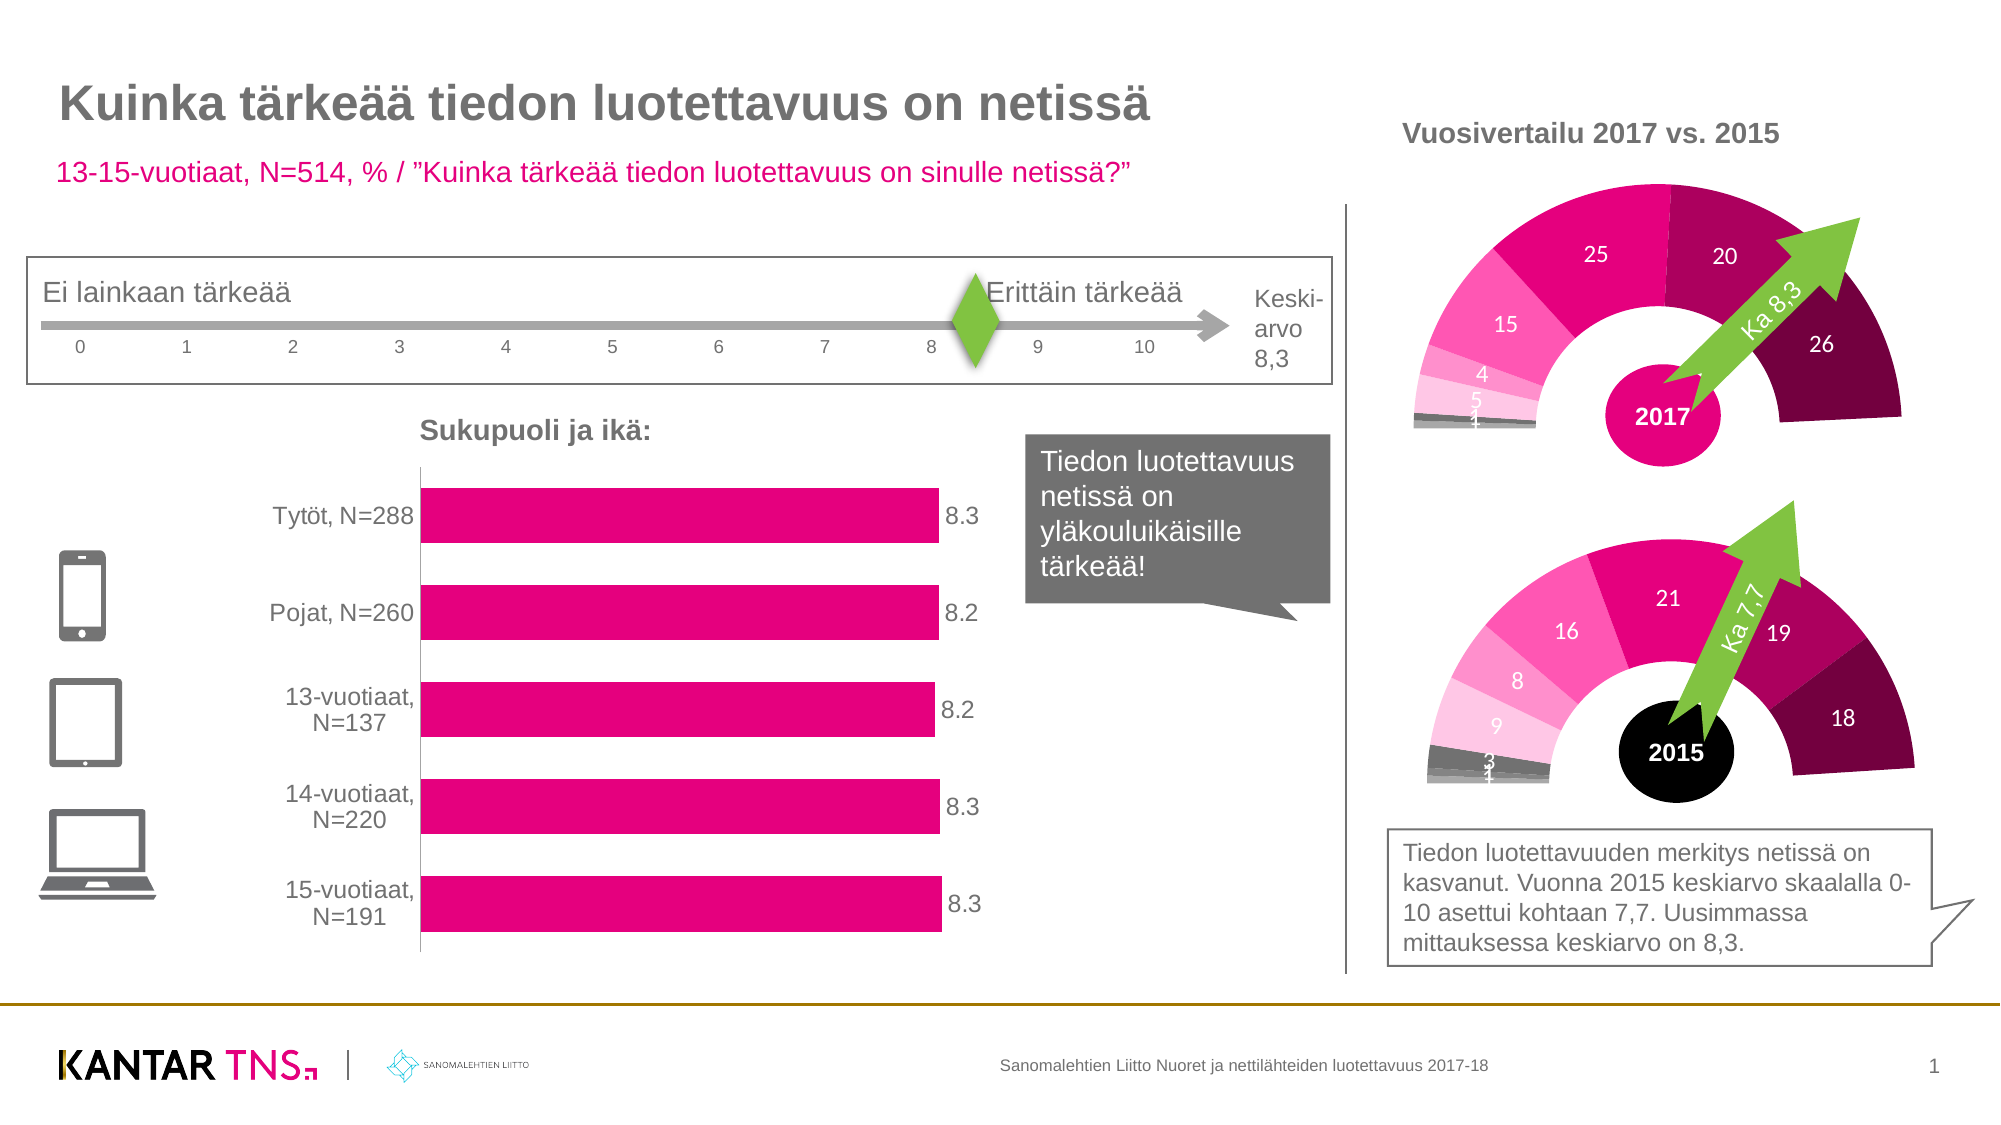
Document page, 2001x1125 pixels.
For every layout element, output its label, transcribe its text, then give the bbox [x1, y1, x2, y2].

table_cell 10 [1091, 385, 1198, 390]
table_cell 6 [666, 385, 772, 390]
table_cell 5 [559, 385, 666, 390]
text_box Keski-arvo 8,3 [1333, 271, 1345, 385]
table_cell 7 [772, 385, 879, 390]
text_box Vuosivertailu 2017 vs. 2015 [1395, 103, 1958, 166]
chart [237, 466, 1073, 953]
chart [1347, 166, 1993, 1046]
table_cell 3 [346, 385, 453, 390]
table_cell 9 [985, 385, 1091, 390]
picture [59, 1049, 317, 1081]
table_cell 0 [27, 385, 134, 390]
table_cell 1 [134, 385, 240, 390]
list Sanomalehtien Liitto Nuoret ja nettilähteiden luotettavuus 2017-18 [999, 1048, 1767, 1082]
title Kuinka tärkeää tiedon luotettavuus on netissä [59, 70, 1941, 137]
text_box Tiedon luotettavuus netissä on yläkouluikäisille tärkeää! [1024, 433, 1332, 623]
picture [49, 678, 123, 768]
table_cell 8 [879, 385, 985, 390]
picture [38, 809, 157, 900]
text_box 13-15-vuotiaat, N=514, % / ”Kuinka tärkeää tiedon luotettavuus on sinulle netissä?” [41, 146, 1395, 233]
text_box Sukupuoli ja ikä: [413, 400, 976, 463]
slide_number 1 [1780, 1048, 1941, 1082]
text_box [26, 256, 1333, 385]
picture [379, 1049, 536, 1083]
table_cell 4 [453, 385, 559, 390]
table_cell 2 [240, 385, 346, 390]
picture [58, 550, 107, 642]
